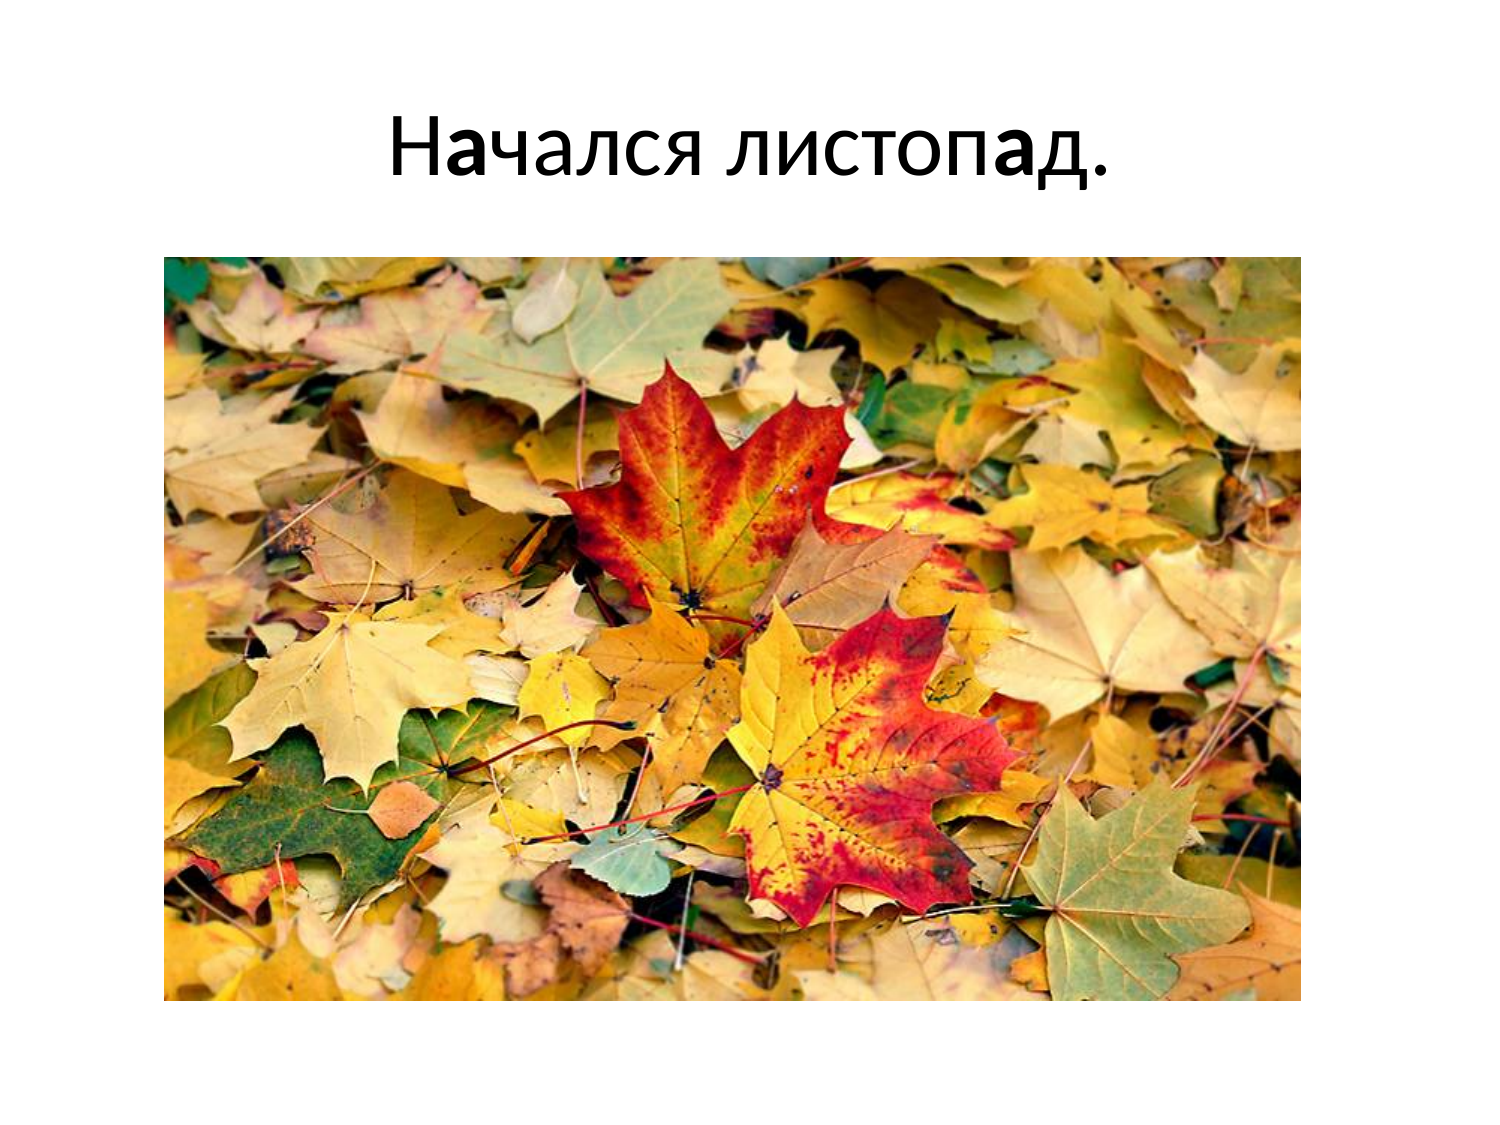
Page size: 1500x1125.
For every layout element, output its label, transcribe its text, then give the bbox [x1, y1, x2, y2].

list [163, 257, 1301, 1001]
title Начался листопад. [75, 45, 1425, 233]
